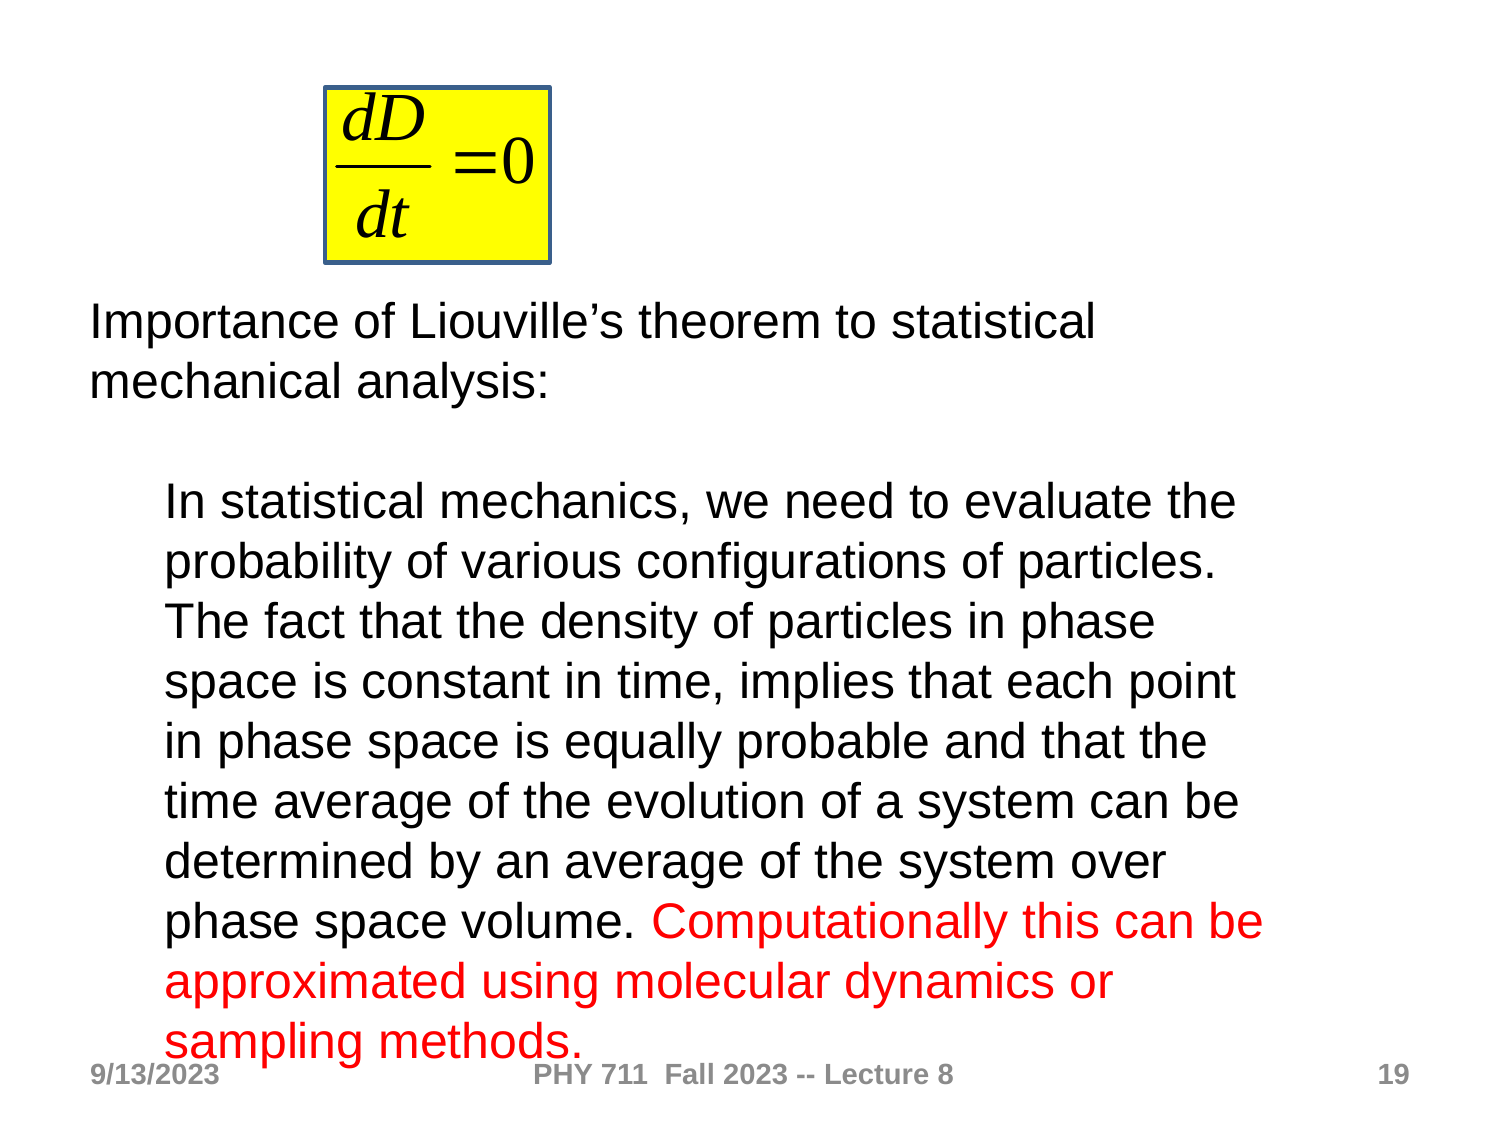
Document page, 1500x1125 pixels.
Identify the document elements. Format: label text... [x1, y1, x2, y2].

text_box [323, 258, 552, 265]
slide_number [75, 1076, 425, 1103]
slide_number 19 [1074, 1042, 1425, 1103]
footer PHY 711 Fall 2023 -- Lecture 8 [450, 1076, 1038, 1103]
text_box Importance of Liouville’s theorem to statistical mechanical analysis: In statistical mechanics, we need to evaluate the probability of various configurations of particles. The fact that the density of particles in phase space is constant in time, implies that each point in phase space is equally probable and that the time average of the evolution of a system can be determined by an average of the system over phase space volume. Computationally this can be approximated using molecular dynamics or sampling methods. [74, 280, 1288, 1076]
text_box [324, 74, 551, 253]
